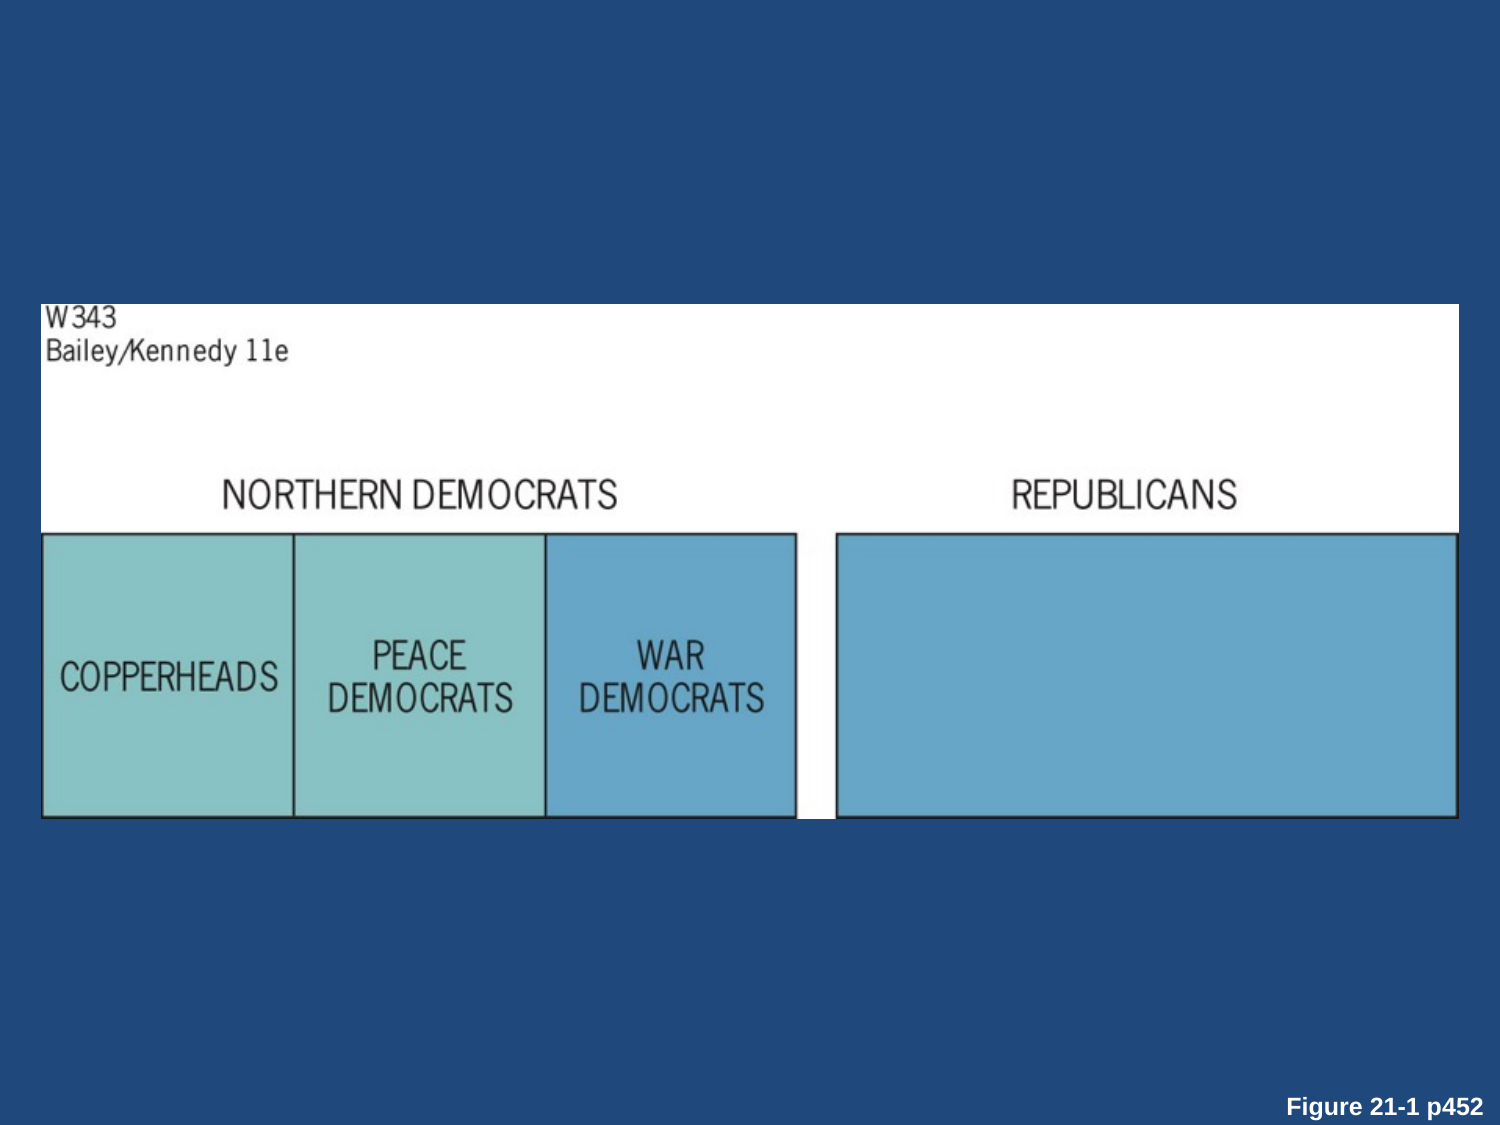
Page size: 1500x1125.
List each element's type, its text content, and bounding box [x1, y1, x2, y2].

text_box Figure 21-1 p452 [1271, 1083, 1500, 1125]
picture [41, 303, 1459, 819]
